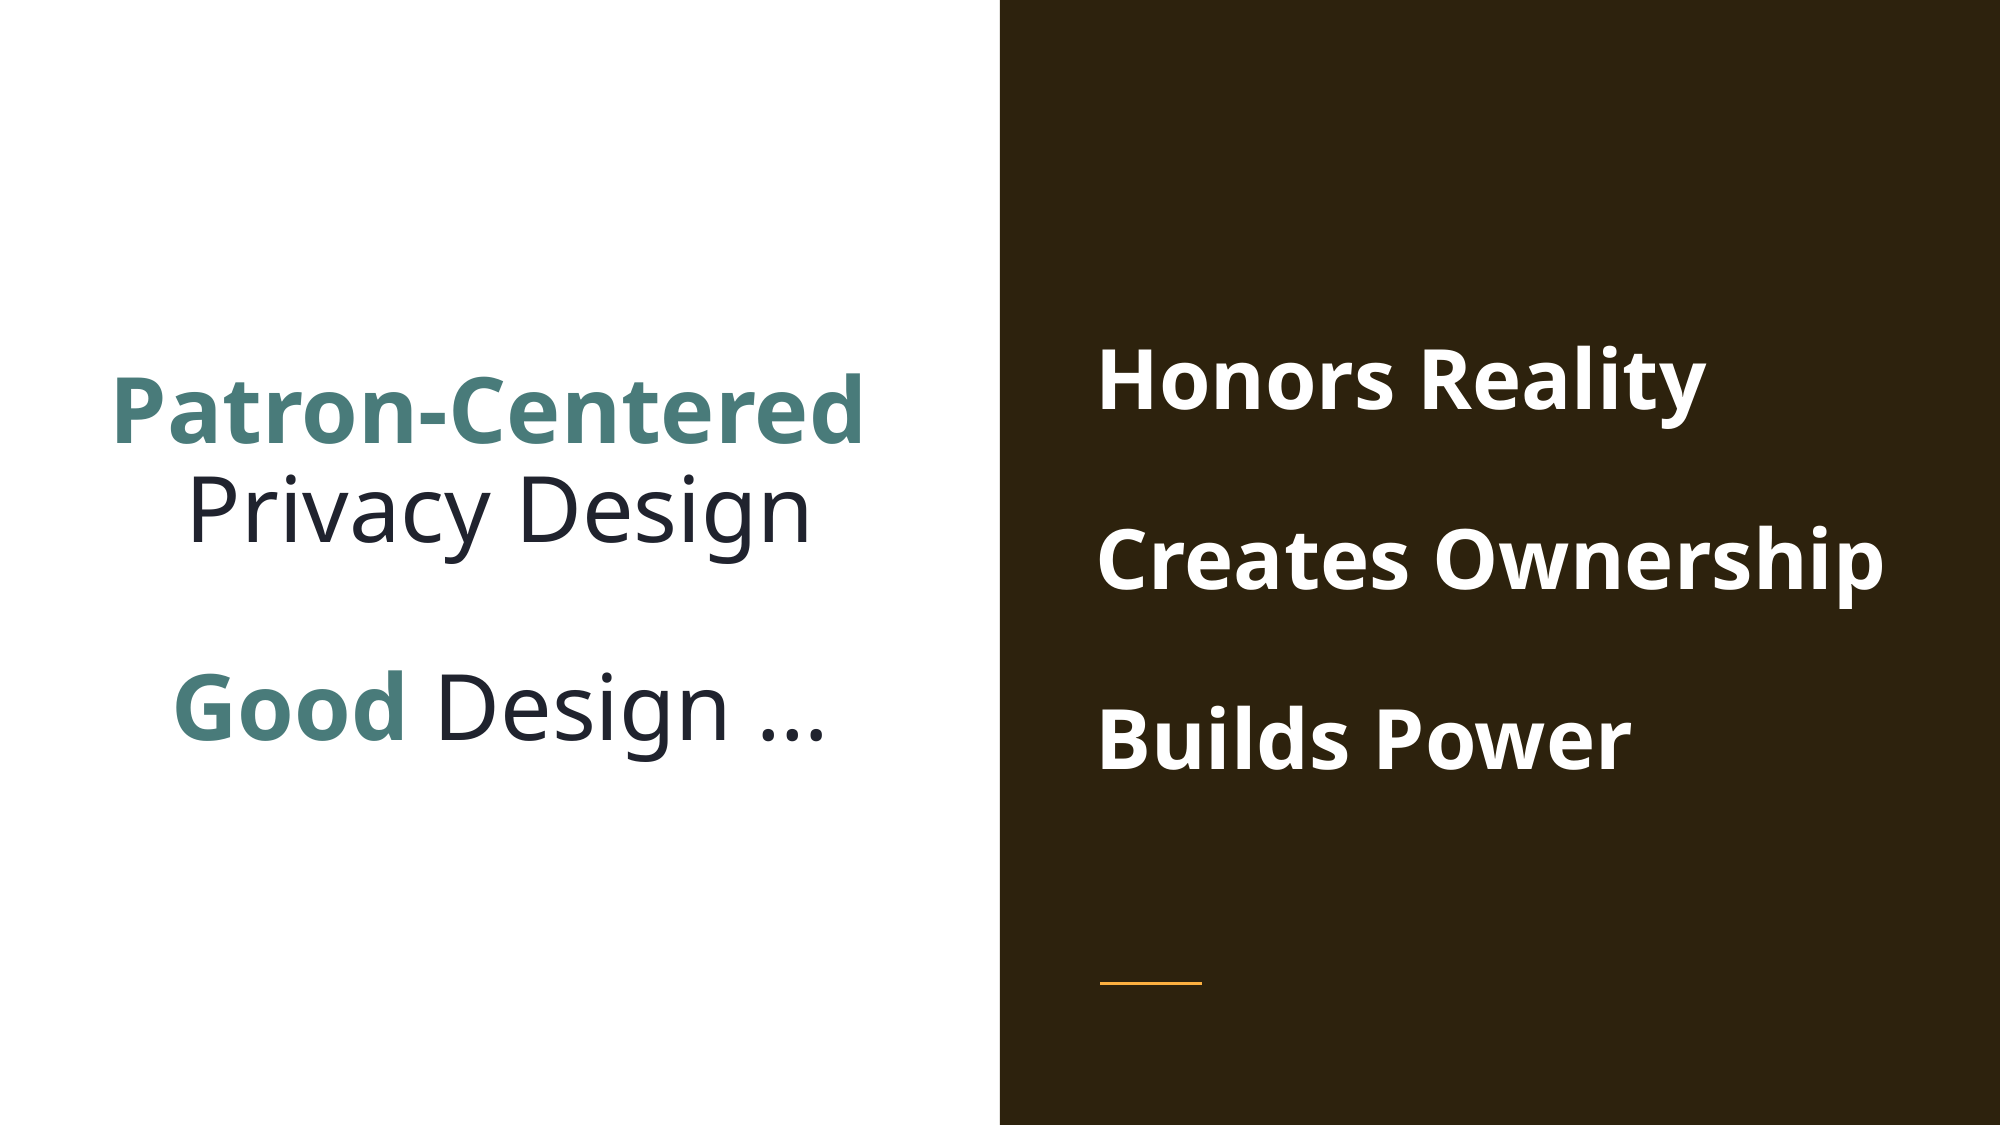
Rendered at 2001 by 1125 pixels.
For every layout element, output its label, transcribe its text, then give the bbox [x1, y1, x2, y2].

title Patron-Centered Privacy Design Good Design … [58, 158, 943, 967]
list Honors Reality Creates Ownership Builds Power [1080, 158, 1920, 967]
